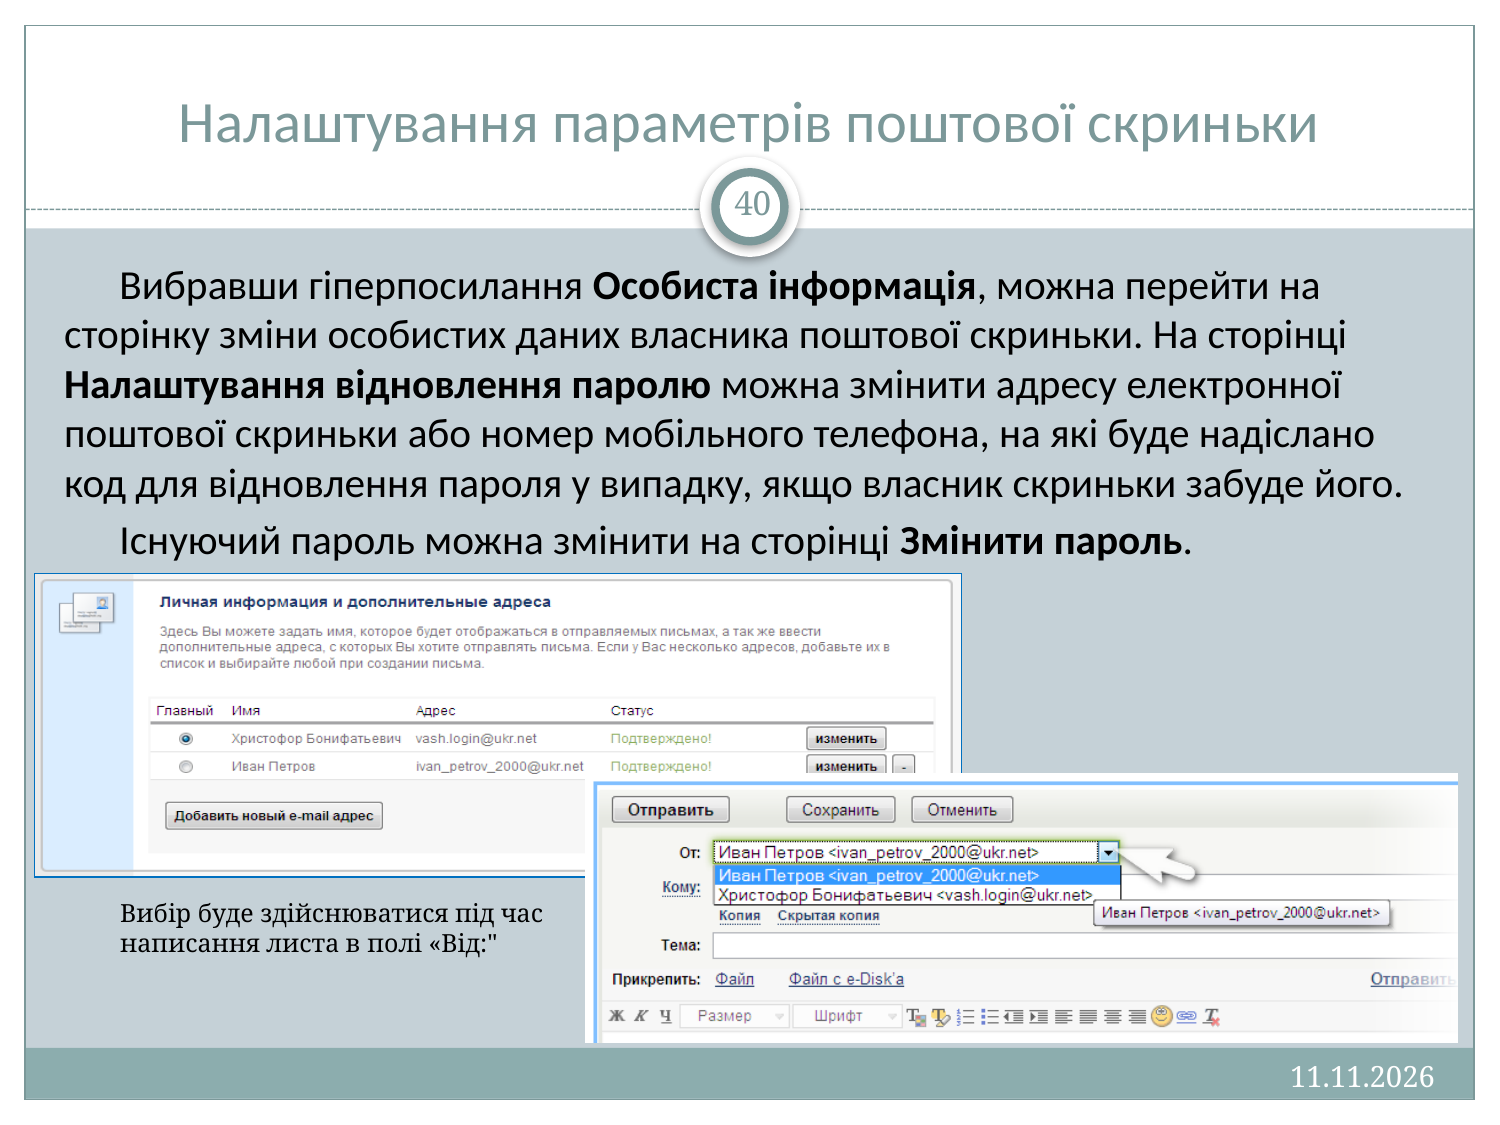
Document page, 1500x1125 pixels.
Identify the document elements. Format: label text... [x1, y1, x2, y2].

footer [50, 1051, 638, 1112]
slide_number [950, 1054, 1450, 1111]
slide_number 40 [715, 168, 791, 241]
text_box Вибір буде здійснюватися під час написання листа в полі «Від:" [105, 890, 575, 966]
picture [34, 573, 1458, 1044]
title Налаштування параметрів поштової скриньки [49, 37, 1450, 162]
list Вибравши гіперпосилання Особиста інформація, можна перейти на сторінку зміни особистих даних власника поштової скриньки. На сторінці Налаштування відновлення паролю можна змінити адресу електронної поштової скриньки або номер мобільного телефона, на які буде надіслано код для відновлення пароля у випадку, якщо власник скриньки забуде його. Існуючий пароль можна змінити на сторінці Змінити пароль. [49, 250, 1445, 575]
